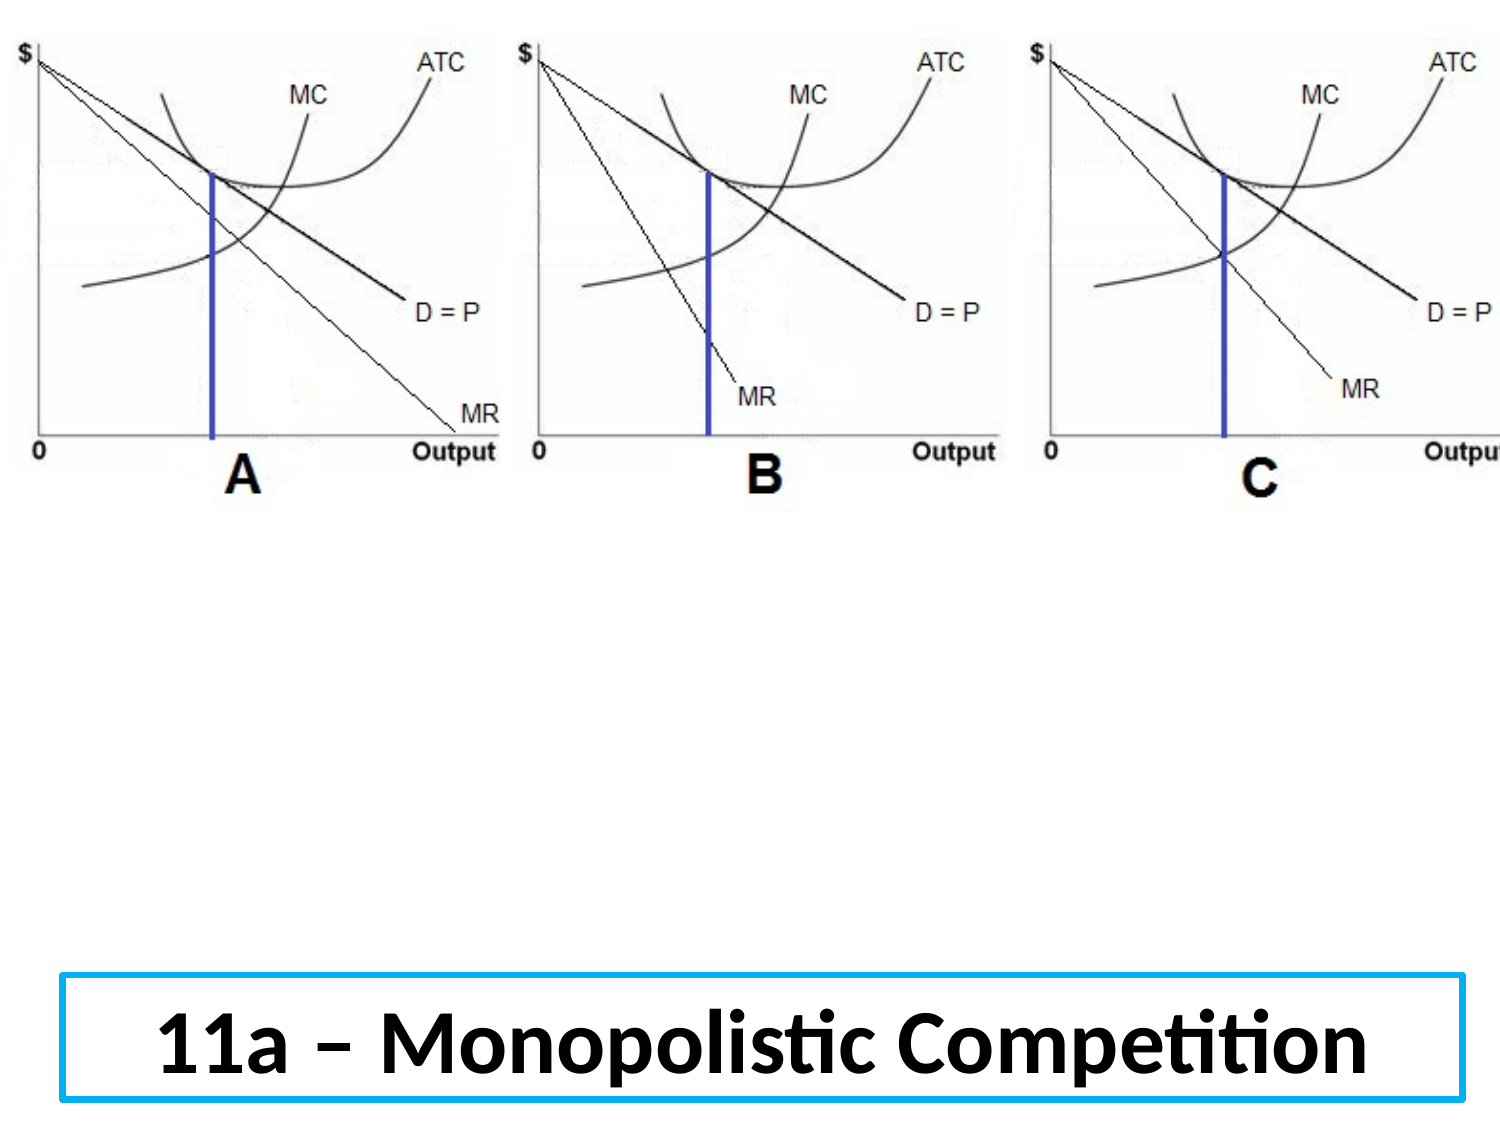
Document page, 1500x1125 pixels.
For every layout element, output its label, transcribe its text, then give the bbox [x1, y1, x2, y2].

picture [0, 24, 1500, 513]
text_box 11a – Monopolistic Competition [62, 974, 1463, 1100]
